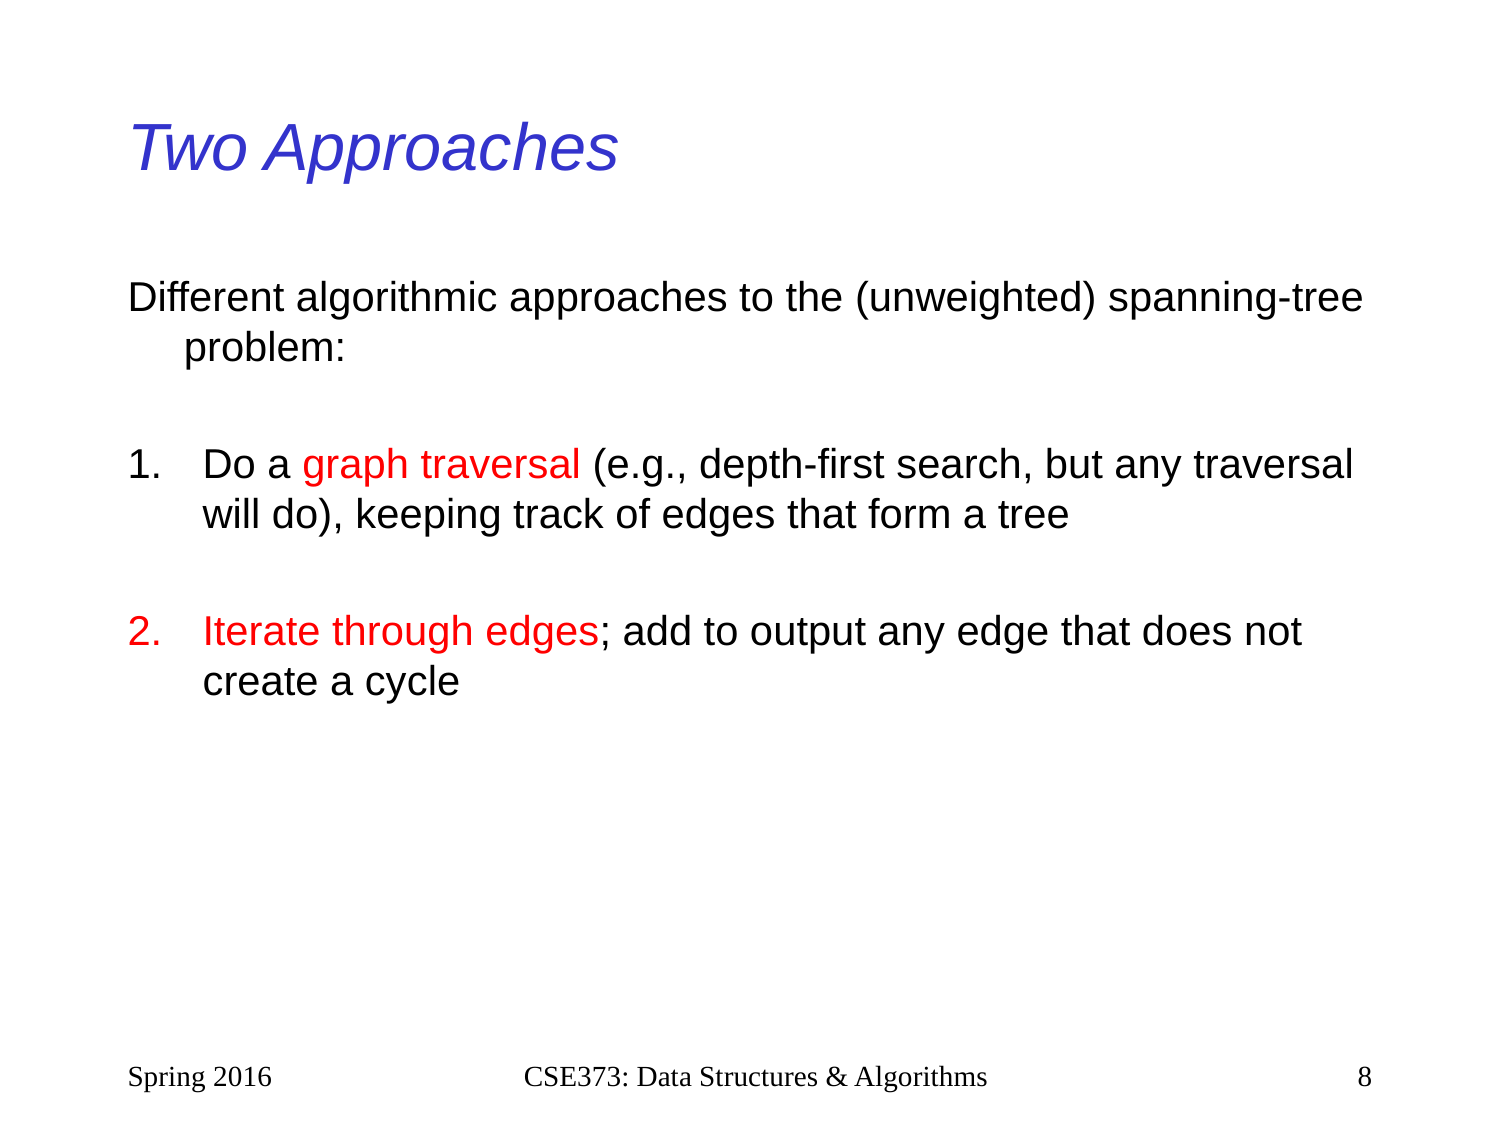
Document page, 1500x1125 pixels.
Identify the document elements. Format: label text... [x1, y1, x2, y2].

list Different algorithmic approaches to the (unweighted) spanning-tree problem: Do a graph traversal (e.g., depth-first search, but any traversal will do), keeping track of edges that form a tree Iterate through edges; add to output any edge that does not create a cycle [112, 262, 1388, 1001]
footer CSE373: Data Structures & Algorithms [474, 1049, 1038, 1125]
title Two Approaches [112, 49, 1388, 238]
slide_number Spring 2016 [112, 1049, 426, 1125]
slide_number 8 [1074, 1049, 1388, 1125]
